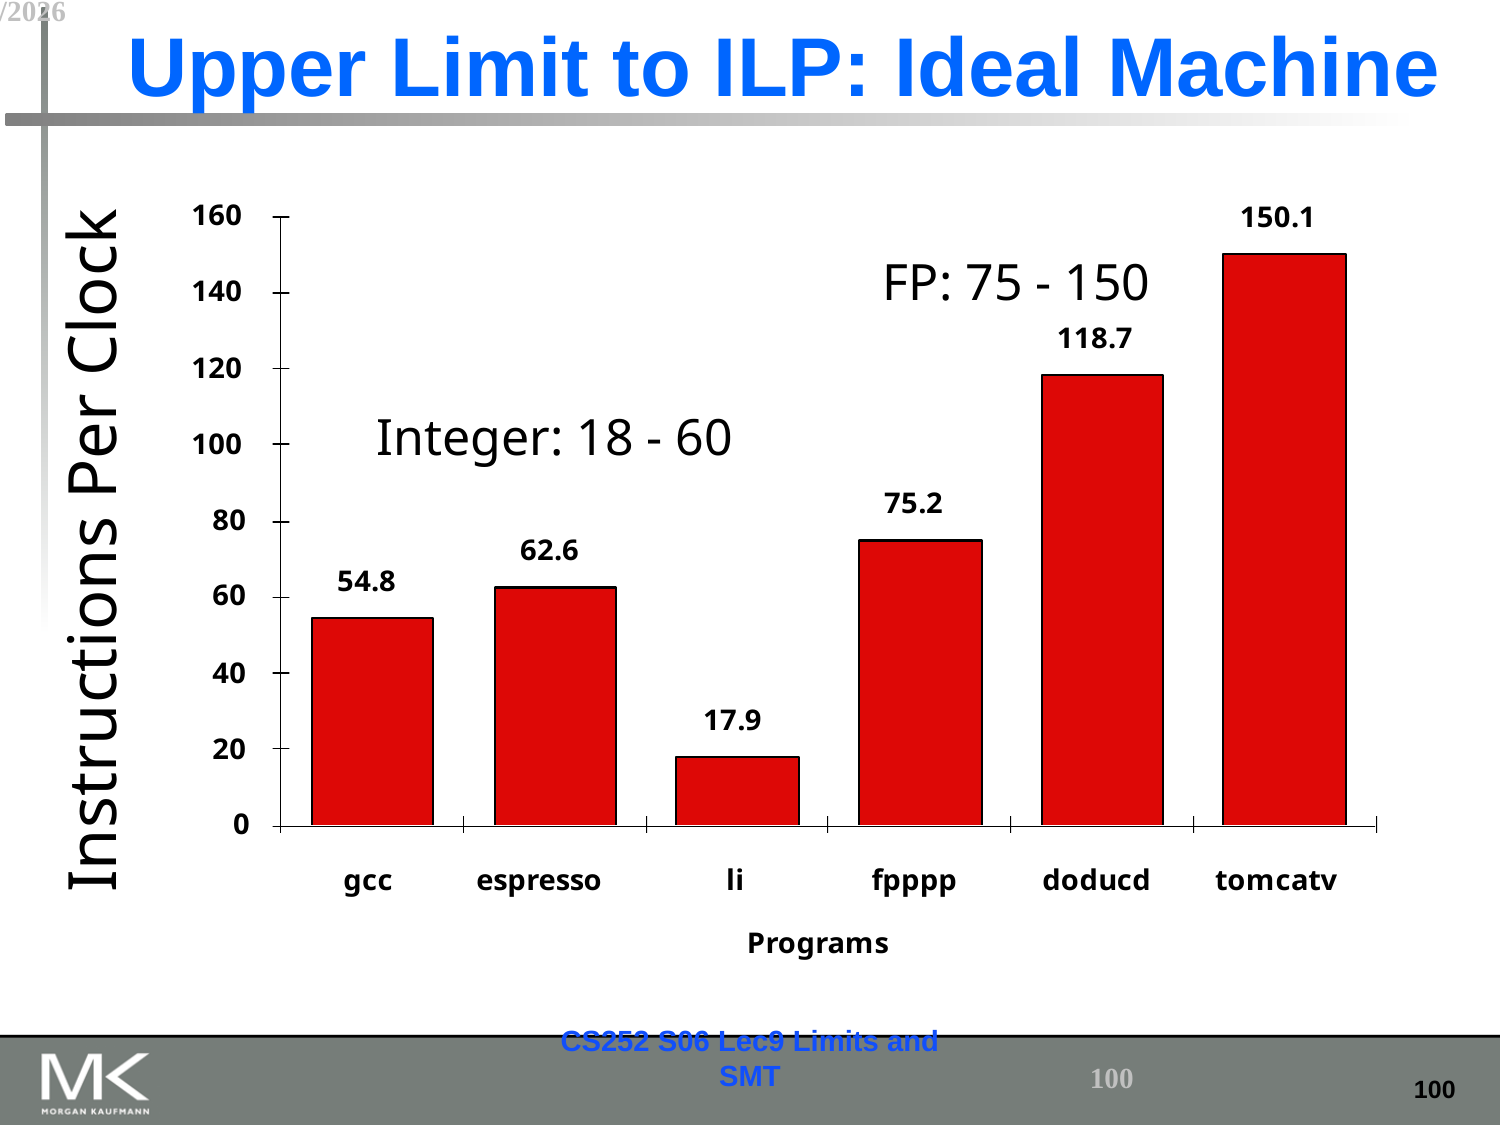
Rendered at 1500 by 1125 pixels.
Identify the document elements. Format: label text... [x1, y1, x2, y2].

text_box Instructions Per Clock [42, 113, 138, 988]
title Upper Limit to ILP: Ideal Machine [112, 4, 1483, 162]
picture [29, 1046, 160, 1123]
picture [74, 125, 1442, 1013]
slide_number 100 [1074, 1052, 1388, 1100]
footer CS252 S06 Lec9 Limits and SMT [512, 1053, 988, 1101]
